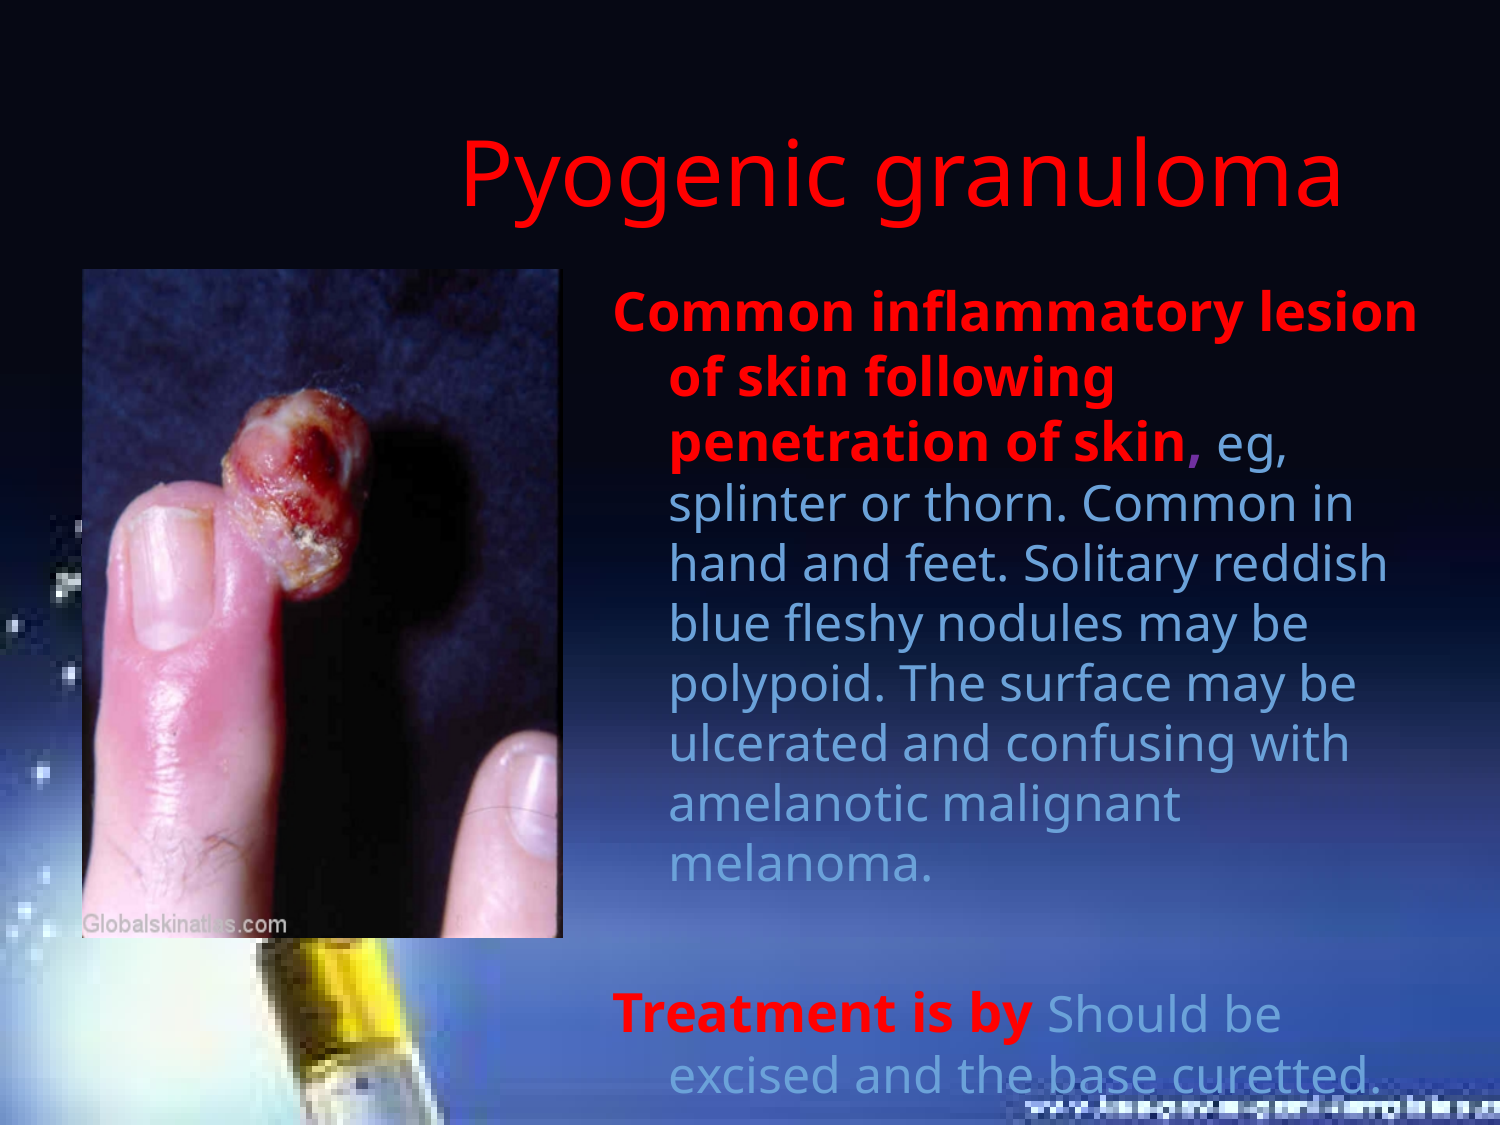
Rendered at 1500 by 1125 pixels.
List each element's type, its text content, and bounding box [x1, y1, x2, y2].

picture [0, 0, 1500, 1125]
text_box Common inflammatory lesion of skin following penetration of skin, eg, splinter or thorn. Common in hand and feet. Solitary reddish blue fleshy nodules may be polypoid. The surface may be ulcerated and confusing with amelanotic malignant melanoma. Treatment is by Should be excised and the base curetted. [597, 269, 1449, 1012]
title Pyogenic granuloma [443, 44, 1480, 233]
